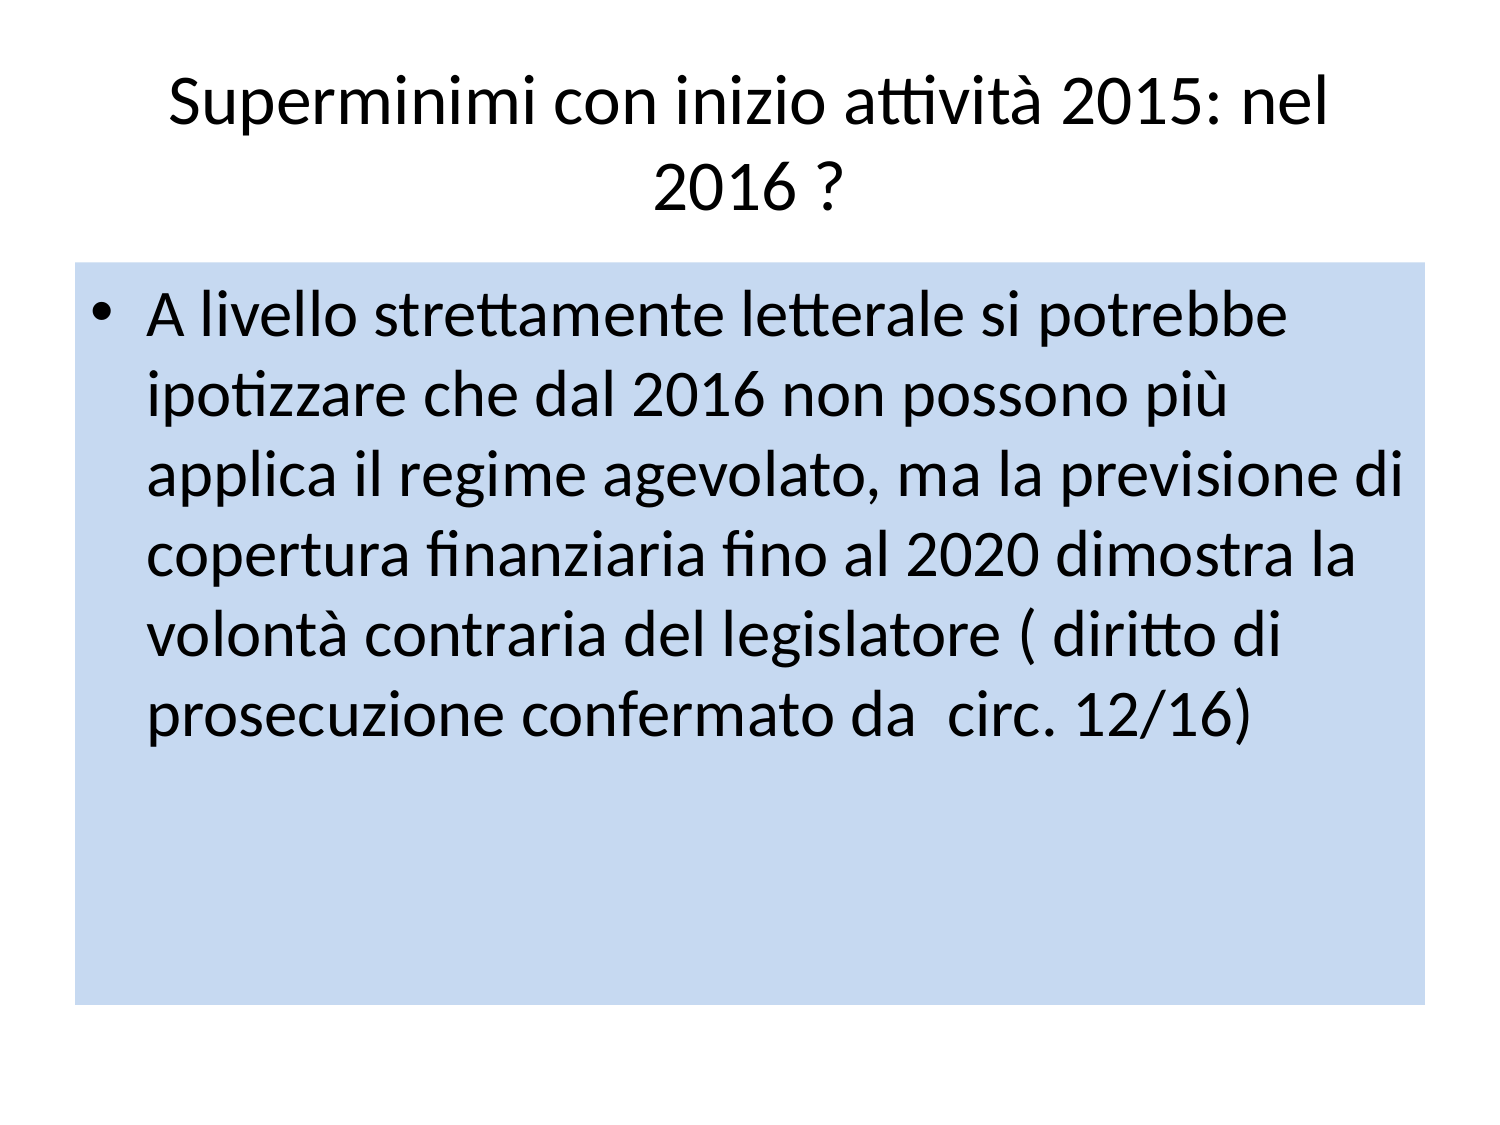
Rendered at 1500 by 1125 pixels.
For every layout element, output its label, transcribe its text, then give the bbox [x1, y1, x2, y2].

list A livello strettamente letterale si potrebbe ipotizzare che dal 2016 non possono più applica il regime agevolato, ma la previsione di copertura finanziaria fino al 2020 dimostra la volontà contraria del legislatore ( diritto di prosecuzione confermato da circ. 12/16) [75, 262, 1425, 1005]
title Superminimi con inizio attività 2015: nel 2016 ? [75, 45, 1425, 233]
